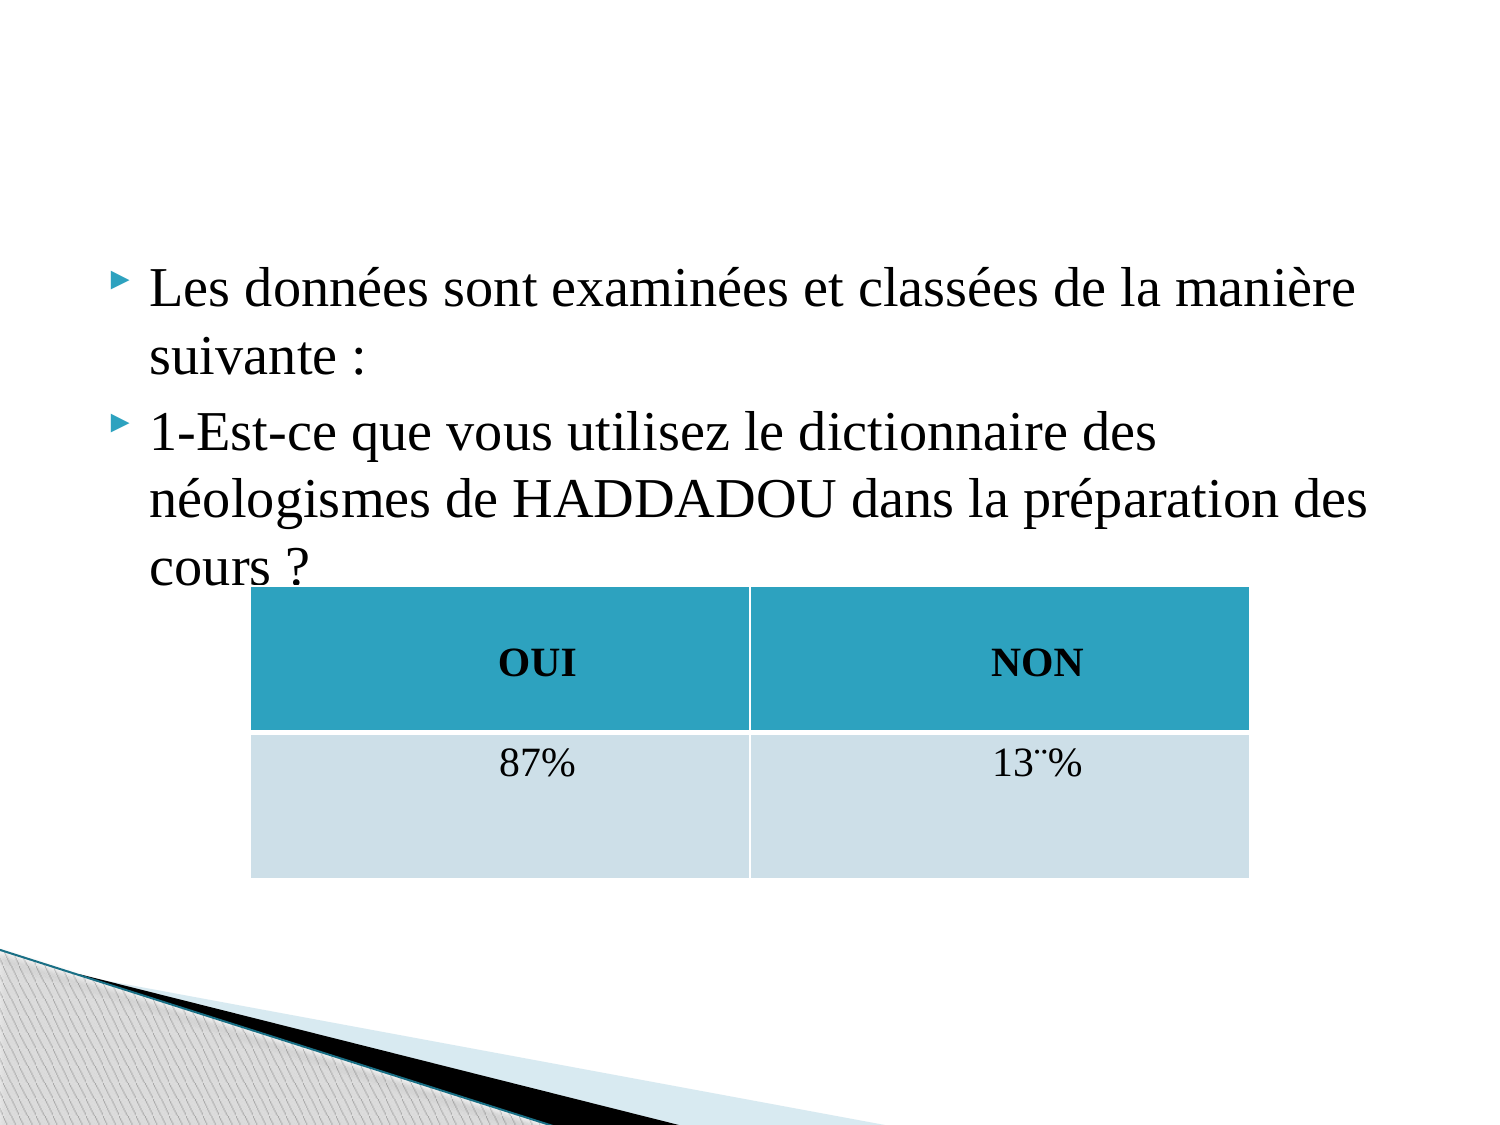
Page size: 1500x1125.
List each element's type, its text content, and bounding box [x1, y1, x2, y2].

table_cell 87% [251, 735, 749, 878]
list Les données sont examinées et classées de la manière suivante : 1-Est-ce que vous utilisez le dictionnaire des néologismes de HADDADOU dans la préparation des cours ? [75, 243, 1425, 986]
table_cell 13¨% [751, 735, 1249, 878]
table_header OUI [251, 587, 749, 730]
table_header NON [751, 587, 1249, 730]
